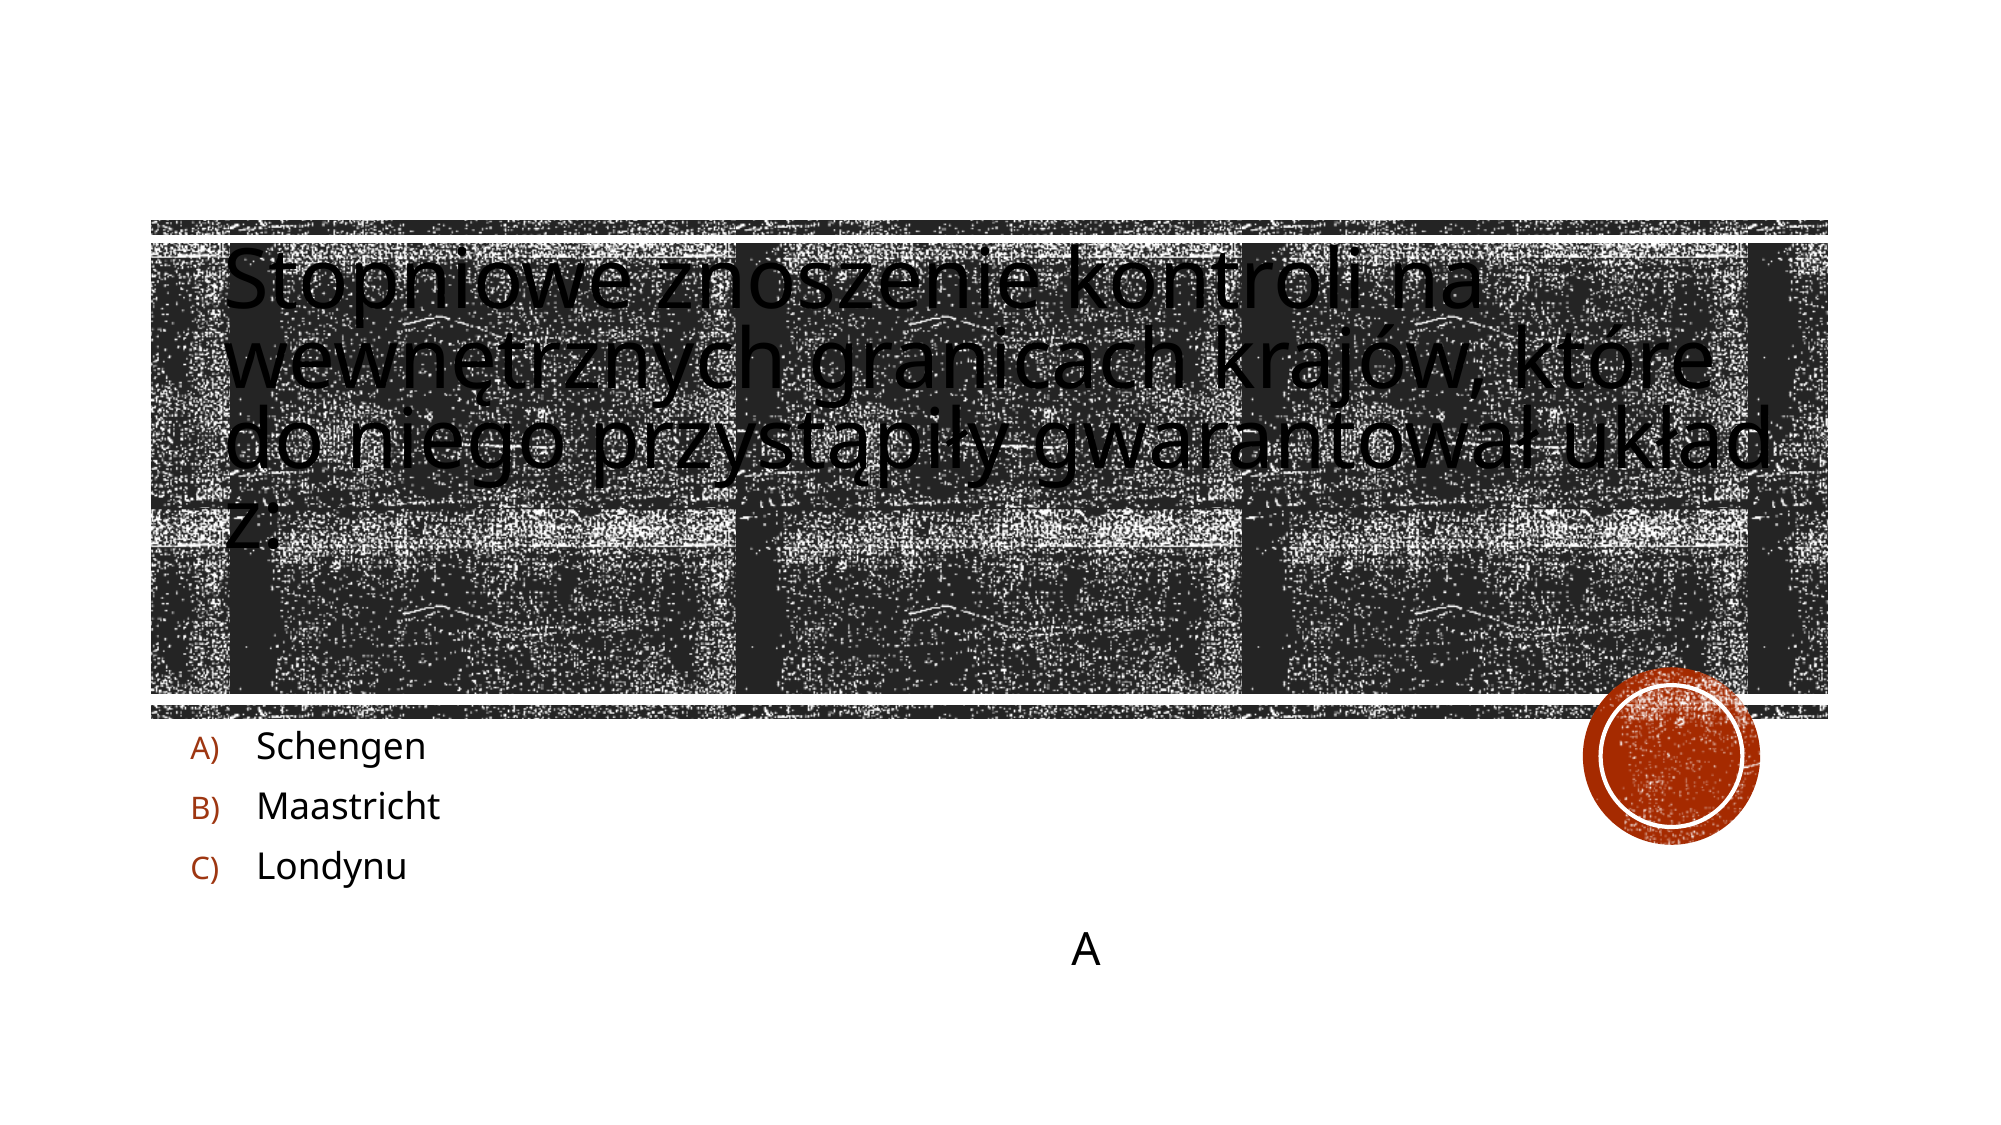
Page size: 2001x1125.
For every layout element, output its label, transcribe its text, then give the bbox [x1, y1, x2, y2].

text_box A [1056, 918, 1579, 1012]
title Stopniowe znoszenie kontroli na wewnętrznych granicach krajów, które do niego przystąpiły gwarantował układ z: [208, 209, 1843, 601]
subtitle Schengen Maastricht Londynu [175, 720, 1470, 896]
